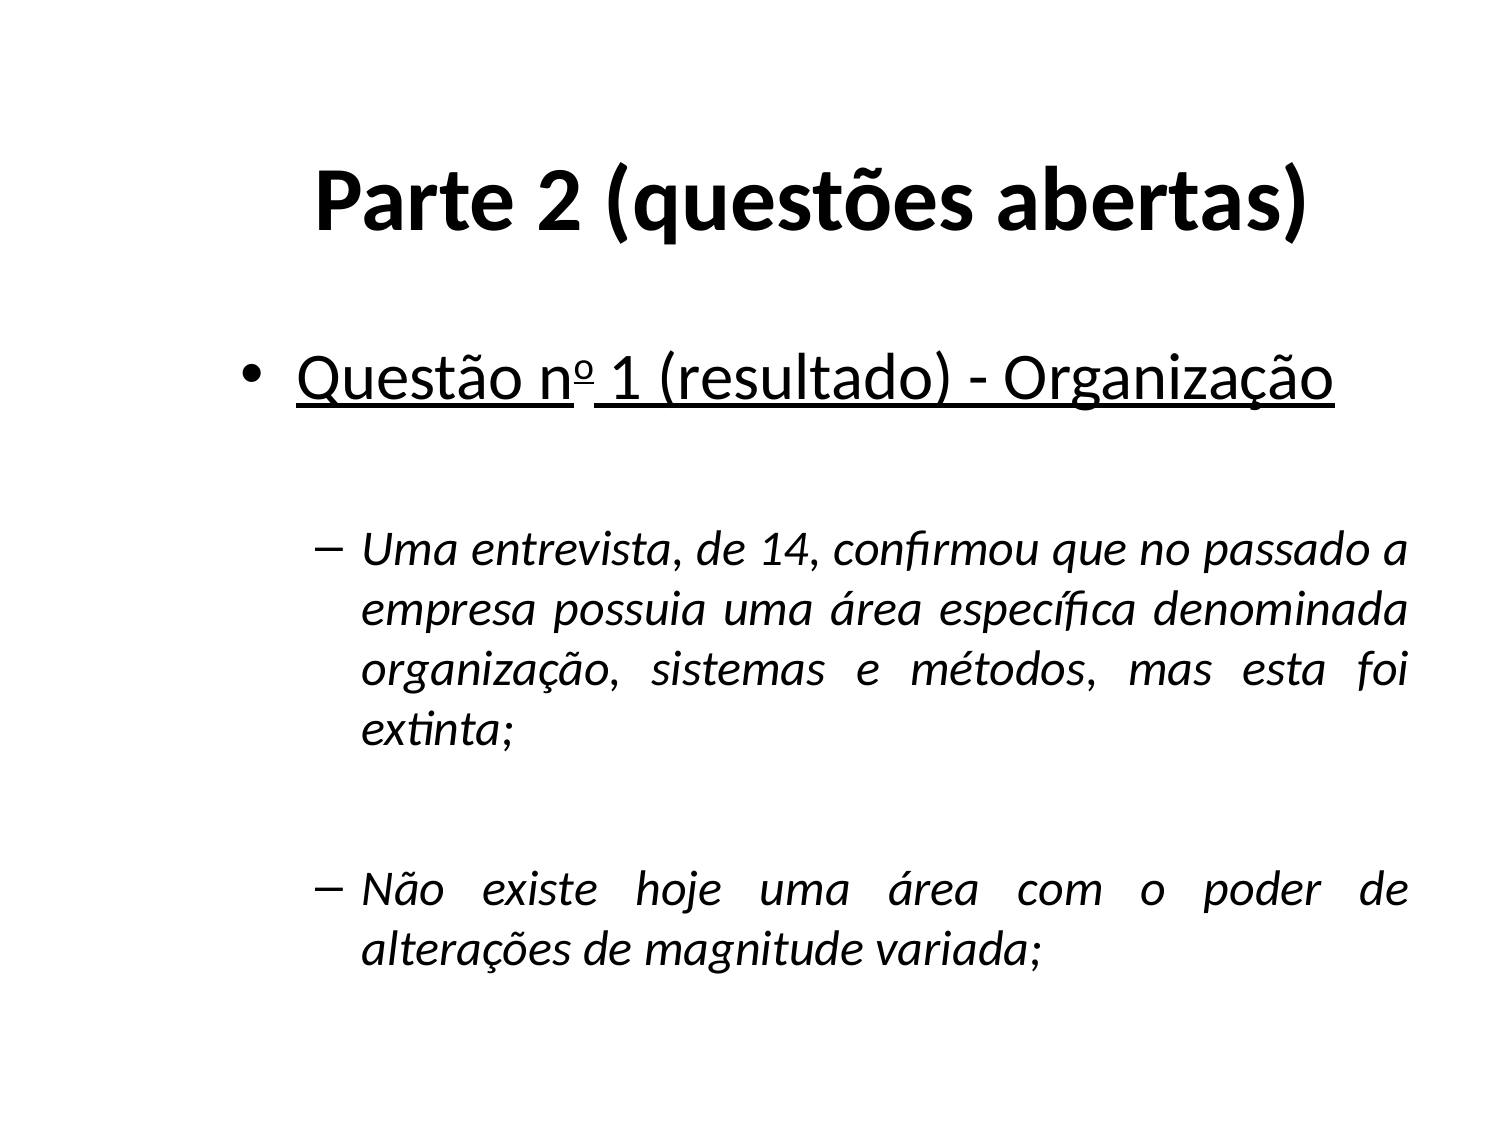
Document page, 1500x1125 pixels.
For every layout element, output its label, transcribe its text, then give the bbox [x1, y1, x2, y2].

list Questão no 1 (resultado) - Organização Uma entrevista, de 14, confirmou que no passado a empresa possuia uma área específica denominada organização, sistemas e métodos, mas esta foi extinta; Não existe hoje uma área com o poder de alterações de magnitude variada; [225, 324, 1425, 1063]
title Parte 2 (questões abertas) [174, 75, 1450, 313]
